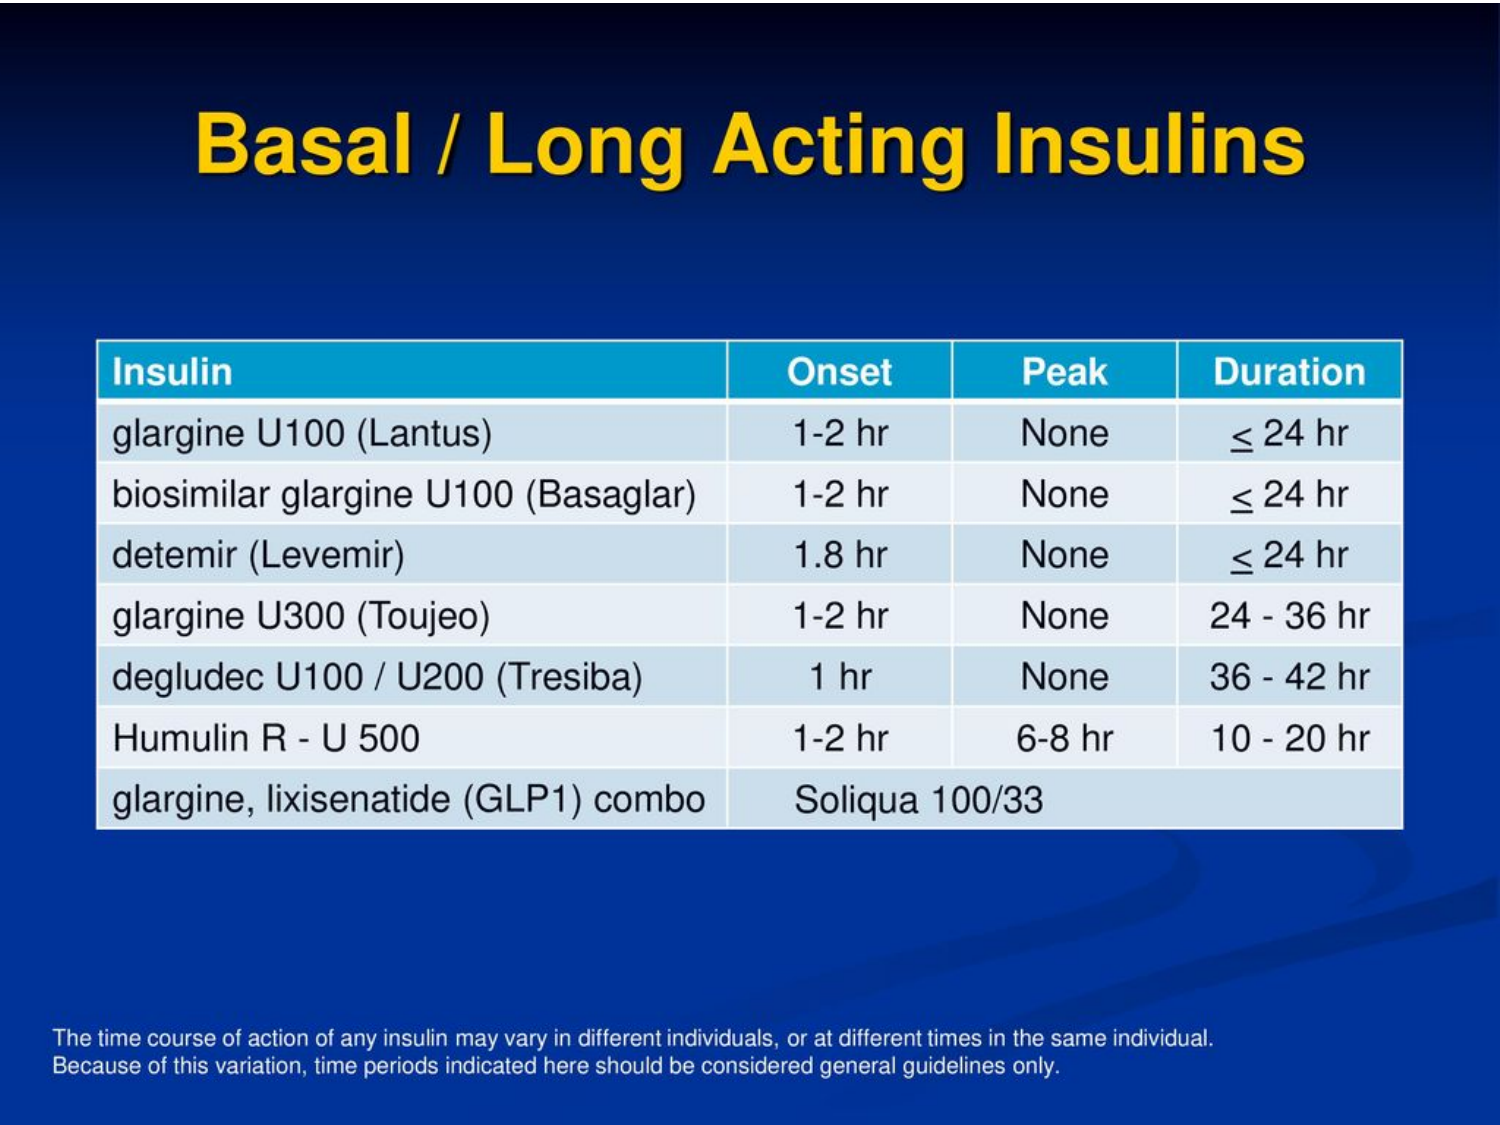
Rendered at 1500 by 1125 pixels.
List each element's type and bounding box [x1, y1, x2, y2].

list [0, 3, 1500, 1125]
